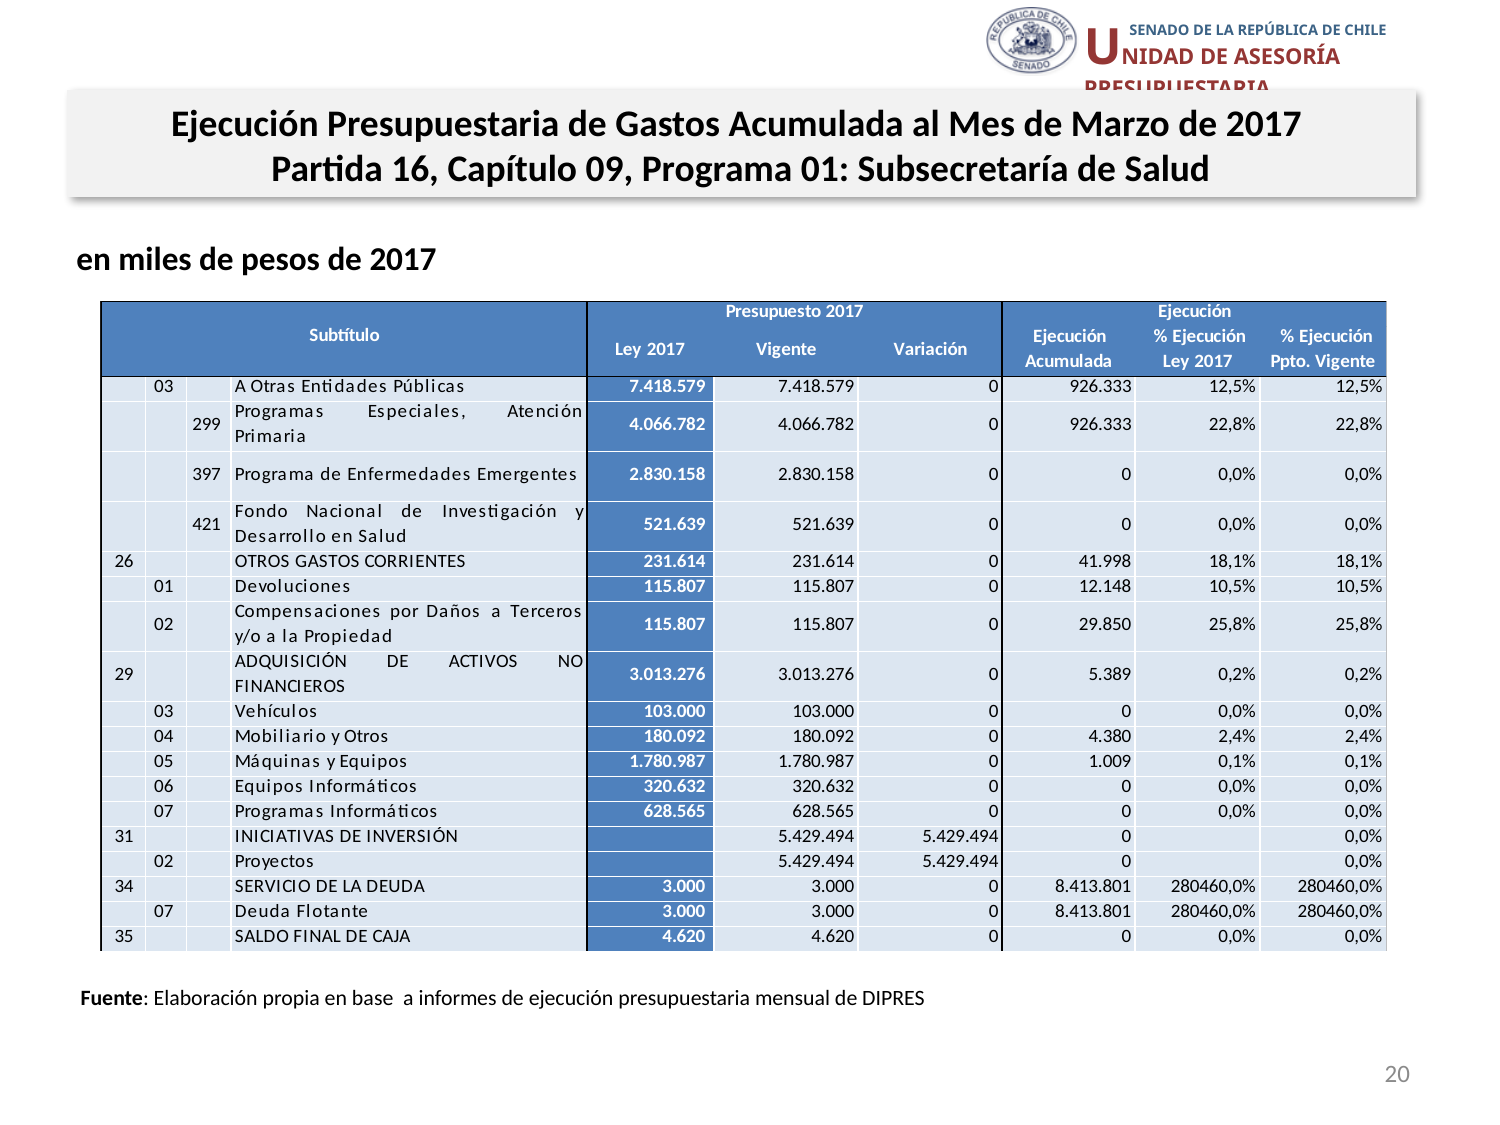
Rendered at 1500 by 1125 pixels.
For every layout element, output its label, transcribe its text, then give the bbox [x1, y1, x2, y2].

text_box Fuente: Elaboración propia en base a informes de ejecución presupuestaria mensual de DIPRES [65, 975, 1445, 1036]
text_box Ejecución Presupuestaria de Gastos Acumulada al Mes de Marzo de 2017 Partida 16, Capítulo 09, Programa 01: Subsecretaría de Salud [67, 90, 1415, 197]
slide_number 20 [1074, 1042, 1425, 1103]
text_box en miles de pesos de 2017 [61, 229, 1412, 305]
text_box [100, 300, 1389, 953]
picture [986, 7, 1079, 76]
